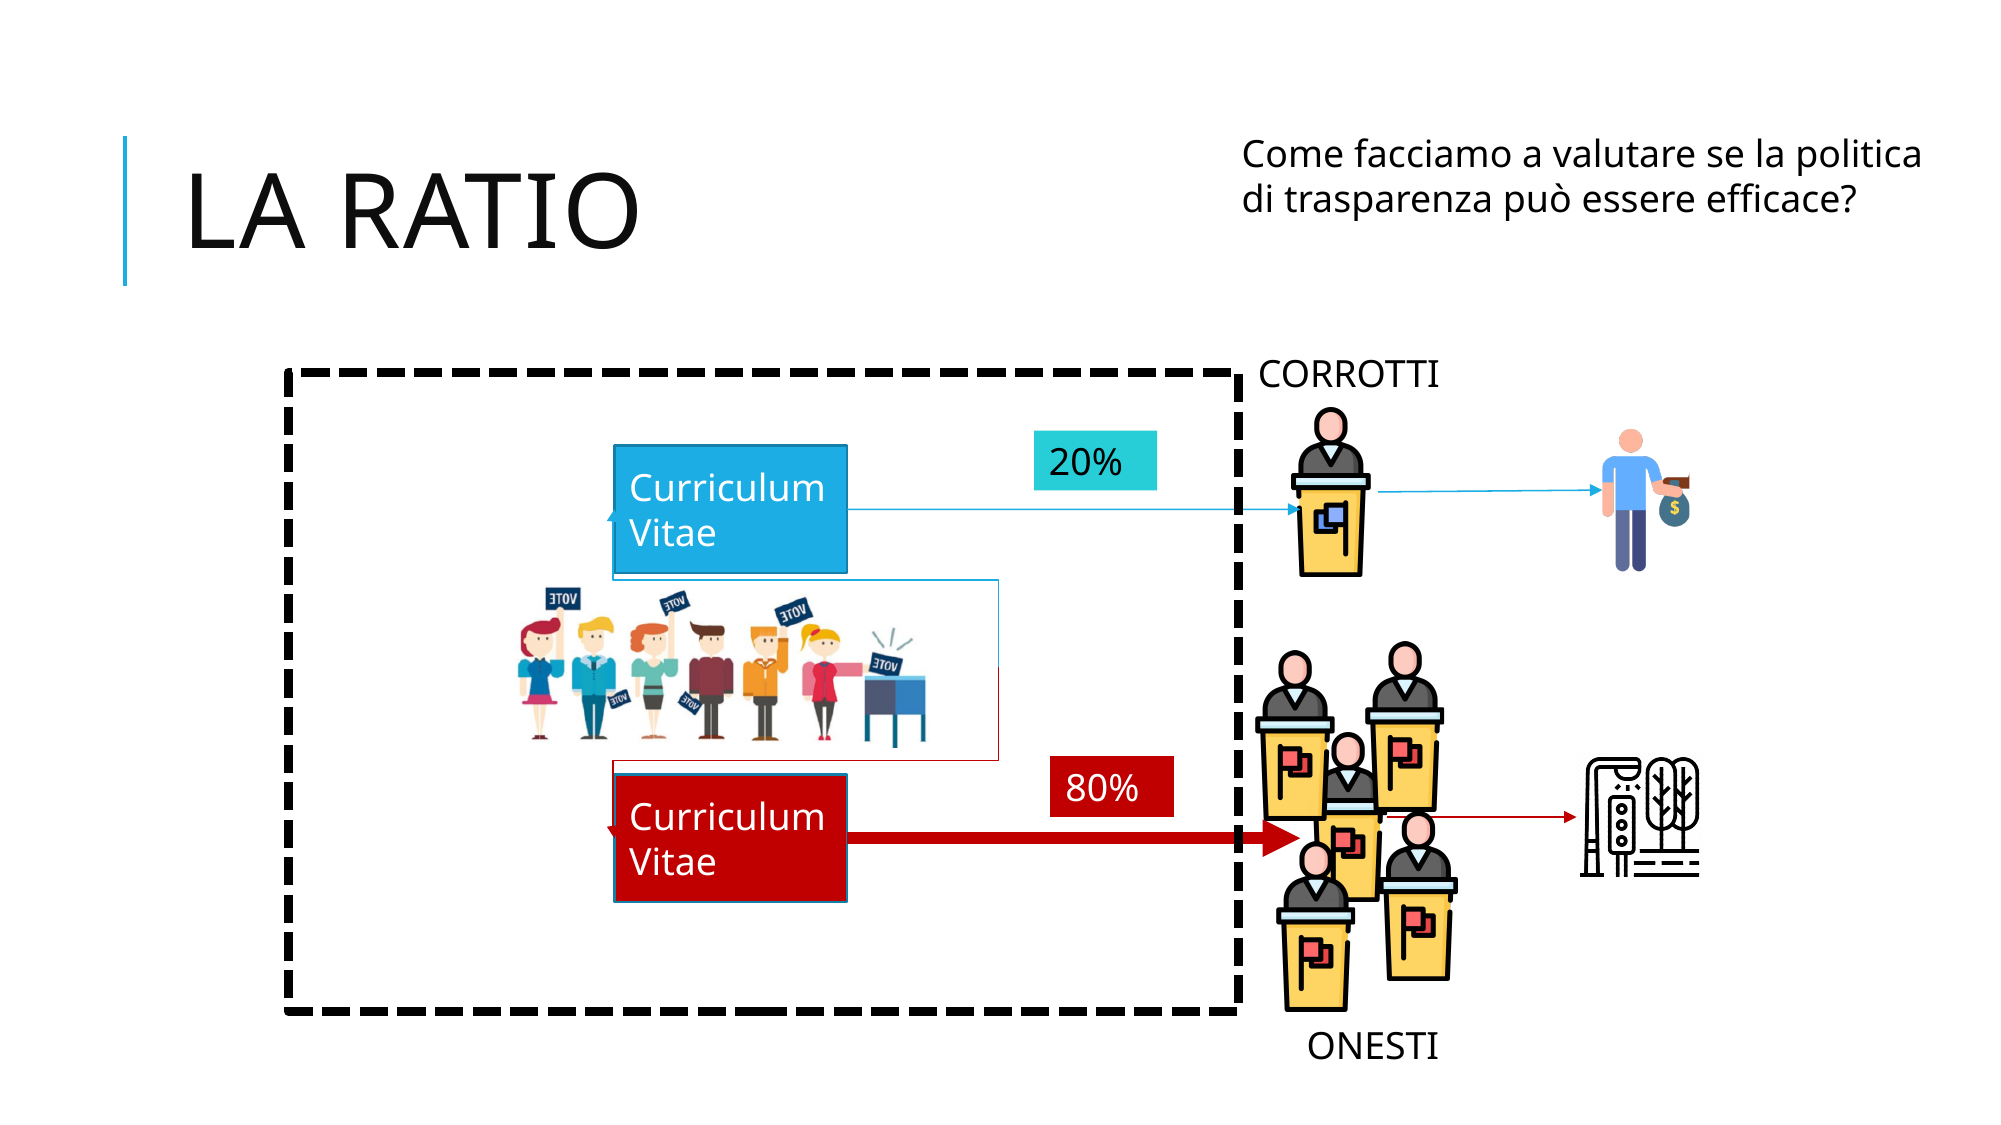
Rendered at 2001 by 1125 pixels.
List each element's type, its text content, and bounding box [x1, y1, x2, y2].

text_box CORROTTI [1243, 342, 1489, 402]
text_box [1377, 489, 1603, 493]
text_box Come facciamo a valutare se la politica di trasparenza può essere efficace? [1226, 122, 1975, 228]
picture [1576, 753, 1704, 881]
text_box [287, 371, 1240, 1013]
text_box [462, 509, 615, 663]
picture [1602, 406, 1690, 574]
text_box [462, 666, 615, 839]
title LA RATIO [168, 96, 1763, 342]
text_box ONESTI [1291, 1014, 1538, 1075]
picture [1290, 406, 1379, 577]
picture [1247, 641, 1459, 1012]
picture [615, 585, 999, 749]
